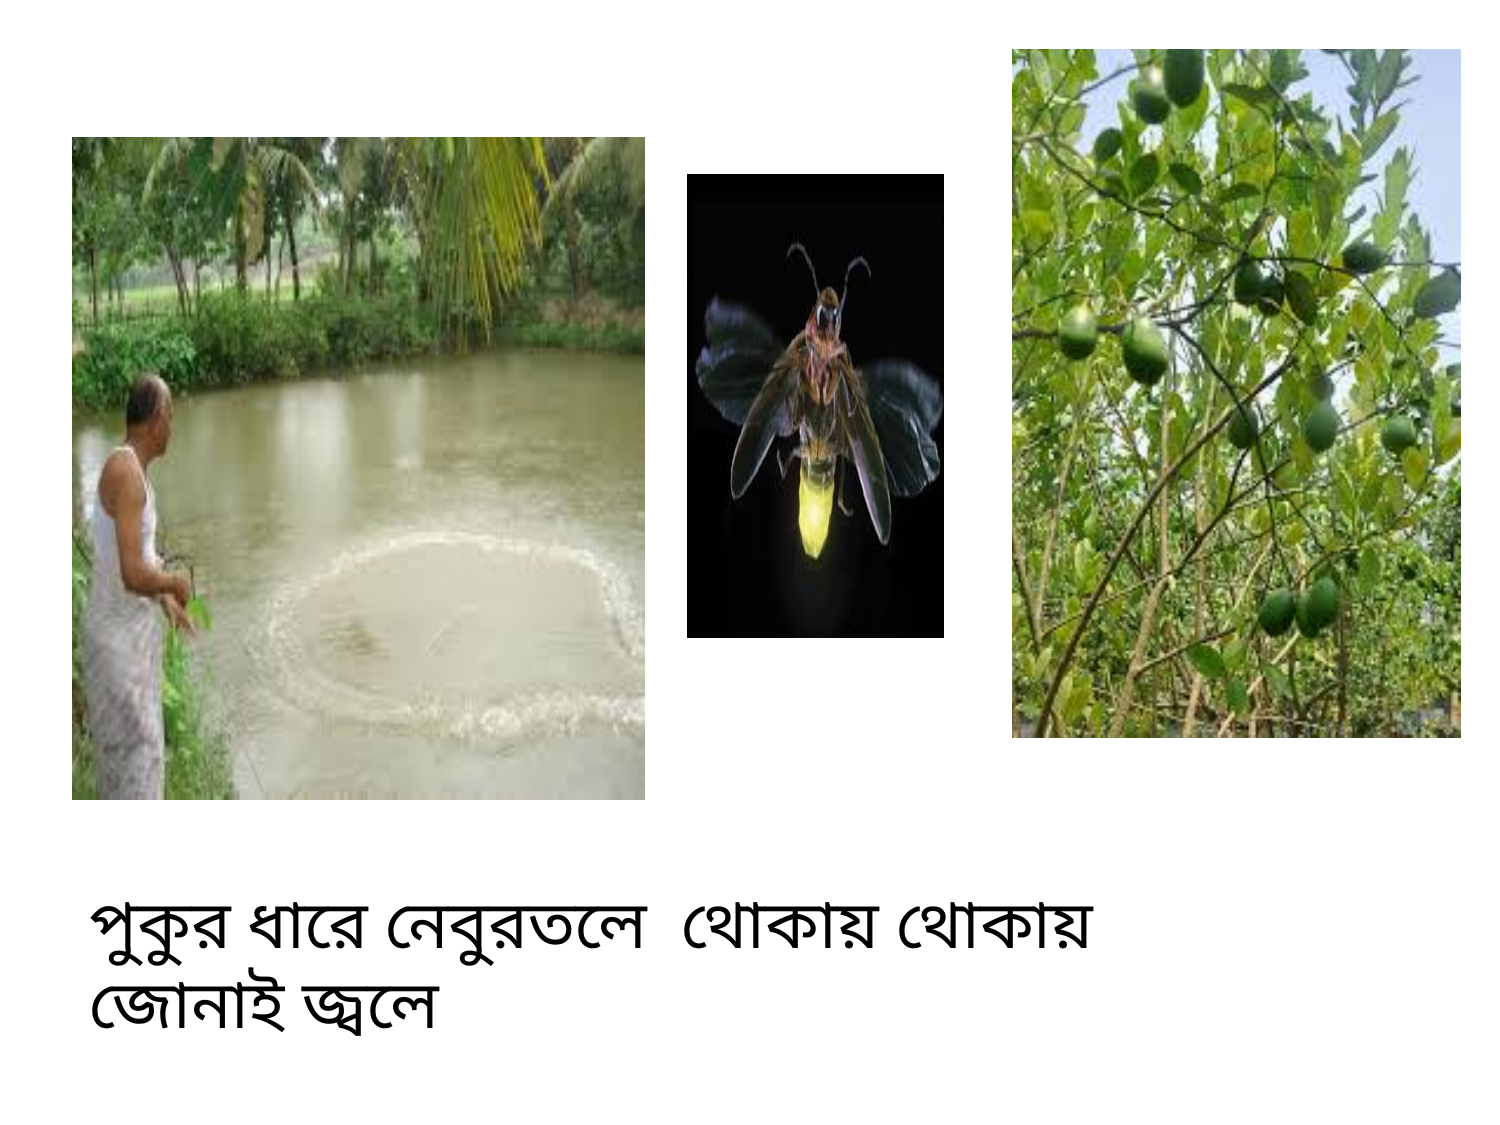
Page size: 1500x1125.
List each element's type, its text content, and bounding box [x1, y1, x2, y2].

text_box পুকুর ধারে নেবুরতলে থোকায় থোকায় জোনাই জ্বলে [75, 874, 1300, 1050]
picture [72, 137, 645, 801]
picture [1012, 49, 1462, 738]
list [687, 174, 945, 638]
